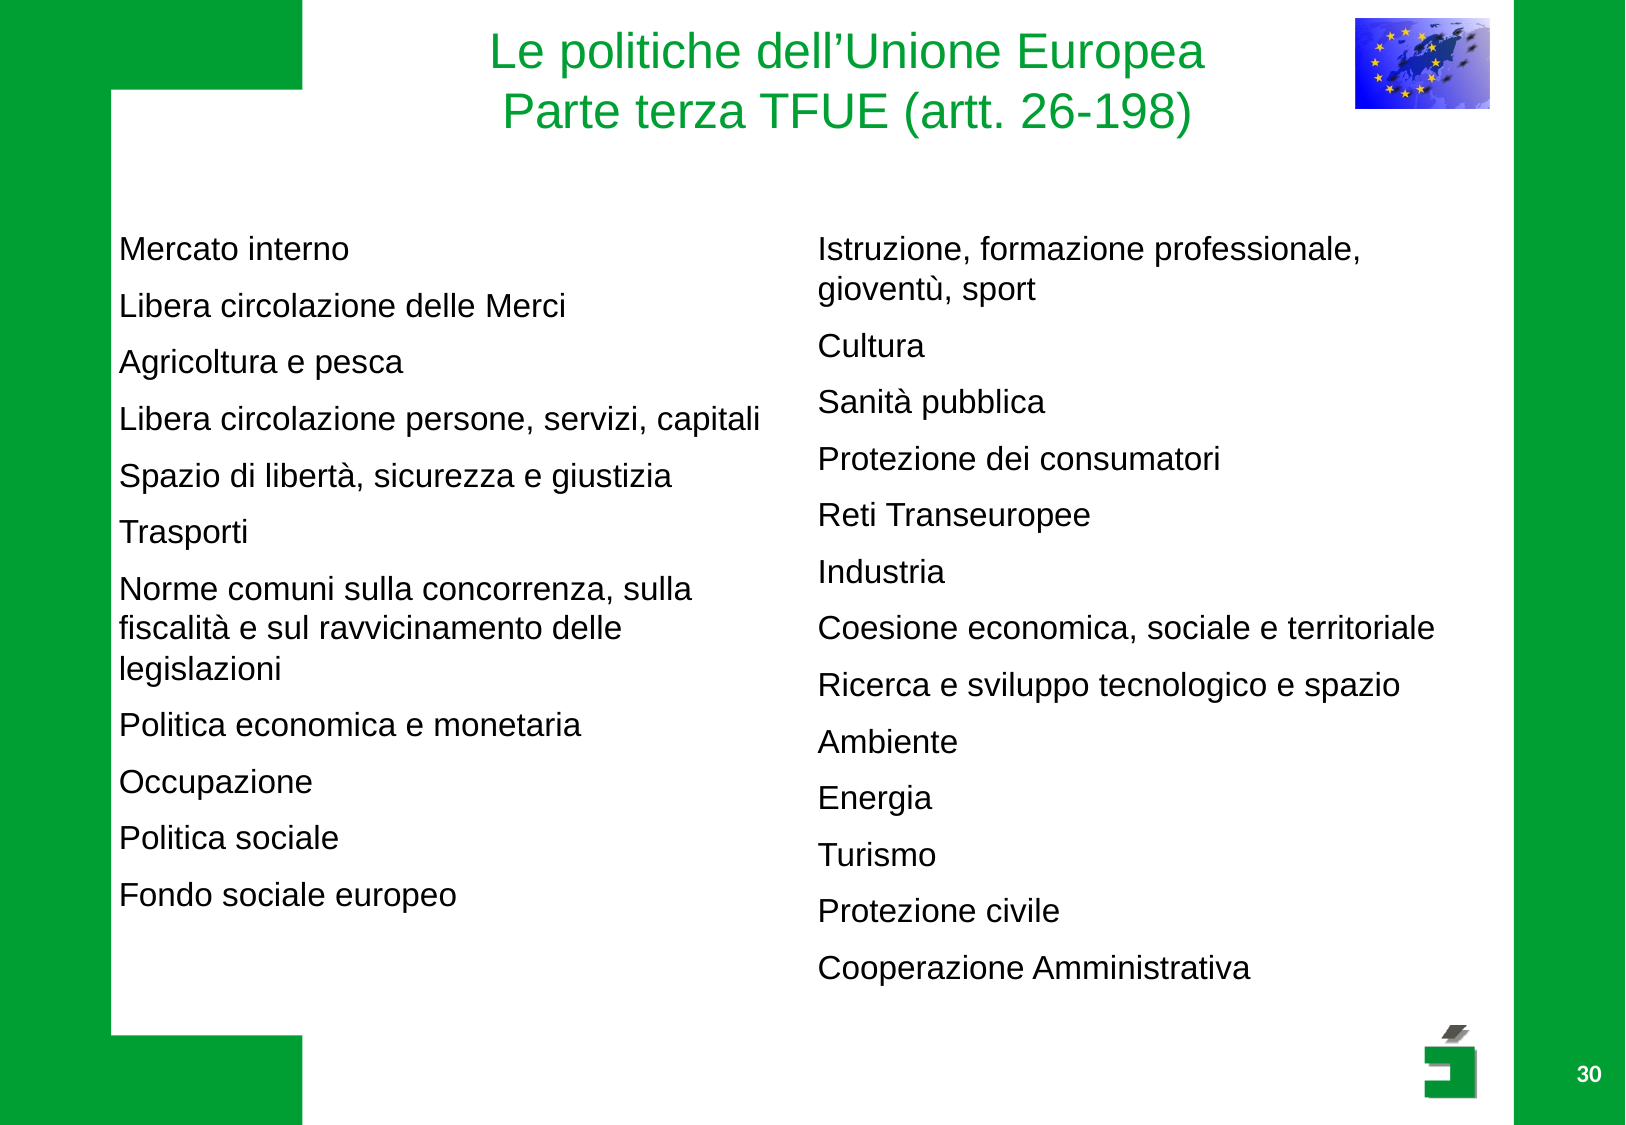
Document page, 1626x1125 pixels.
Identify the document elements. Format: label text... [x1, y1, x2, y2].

list Istruzione, formazione professionale, gioventù, sport Cultura Sanità pubblica Protezione dei consumatori Reti Transeuropee Industria Coesione economica, sociale e territoriale Ricerca e sviluppo tecnologico e spazio Ambiente Energia Turismo Protezione civile Cooperazione Amministrativa [802, 219, 1510, 1002]
picture [1357, 18, 1490, 109]
text_box Mercato interno Libera circolazione delle Merci Agricoltura e pesca Libera circolazione persone, servizi, capitali Spazio di libertà, sicurezza e giustizia Trasporti Norme comuni sulla concorrenza, sulla fiscalità e sul ravvicinamento delle legislazioni Politica economica e monetaria Occupazione Politica sociale Fondo sociale europeo [103, 219, 801, 1005]
picture [1424, 1025, 1475, 1098]
text_box 30 [1493, 1042, 1617, 1103]
title Le politiche dell’Unione Europea Parte terza TFUE (artt. 26-198) [339, 18, 1357, 138]
